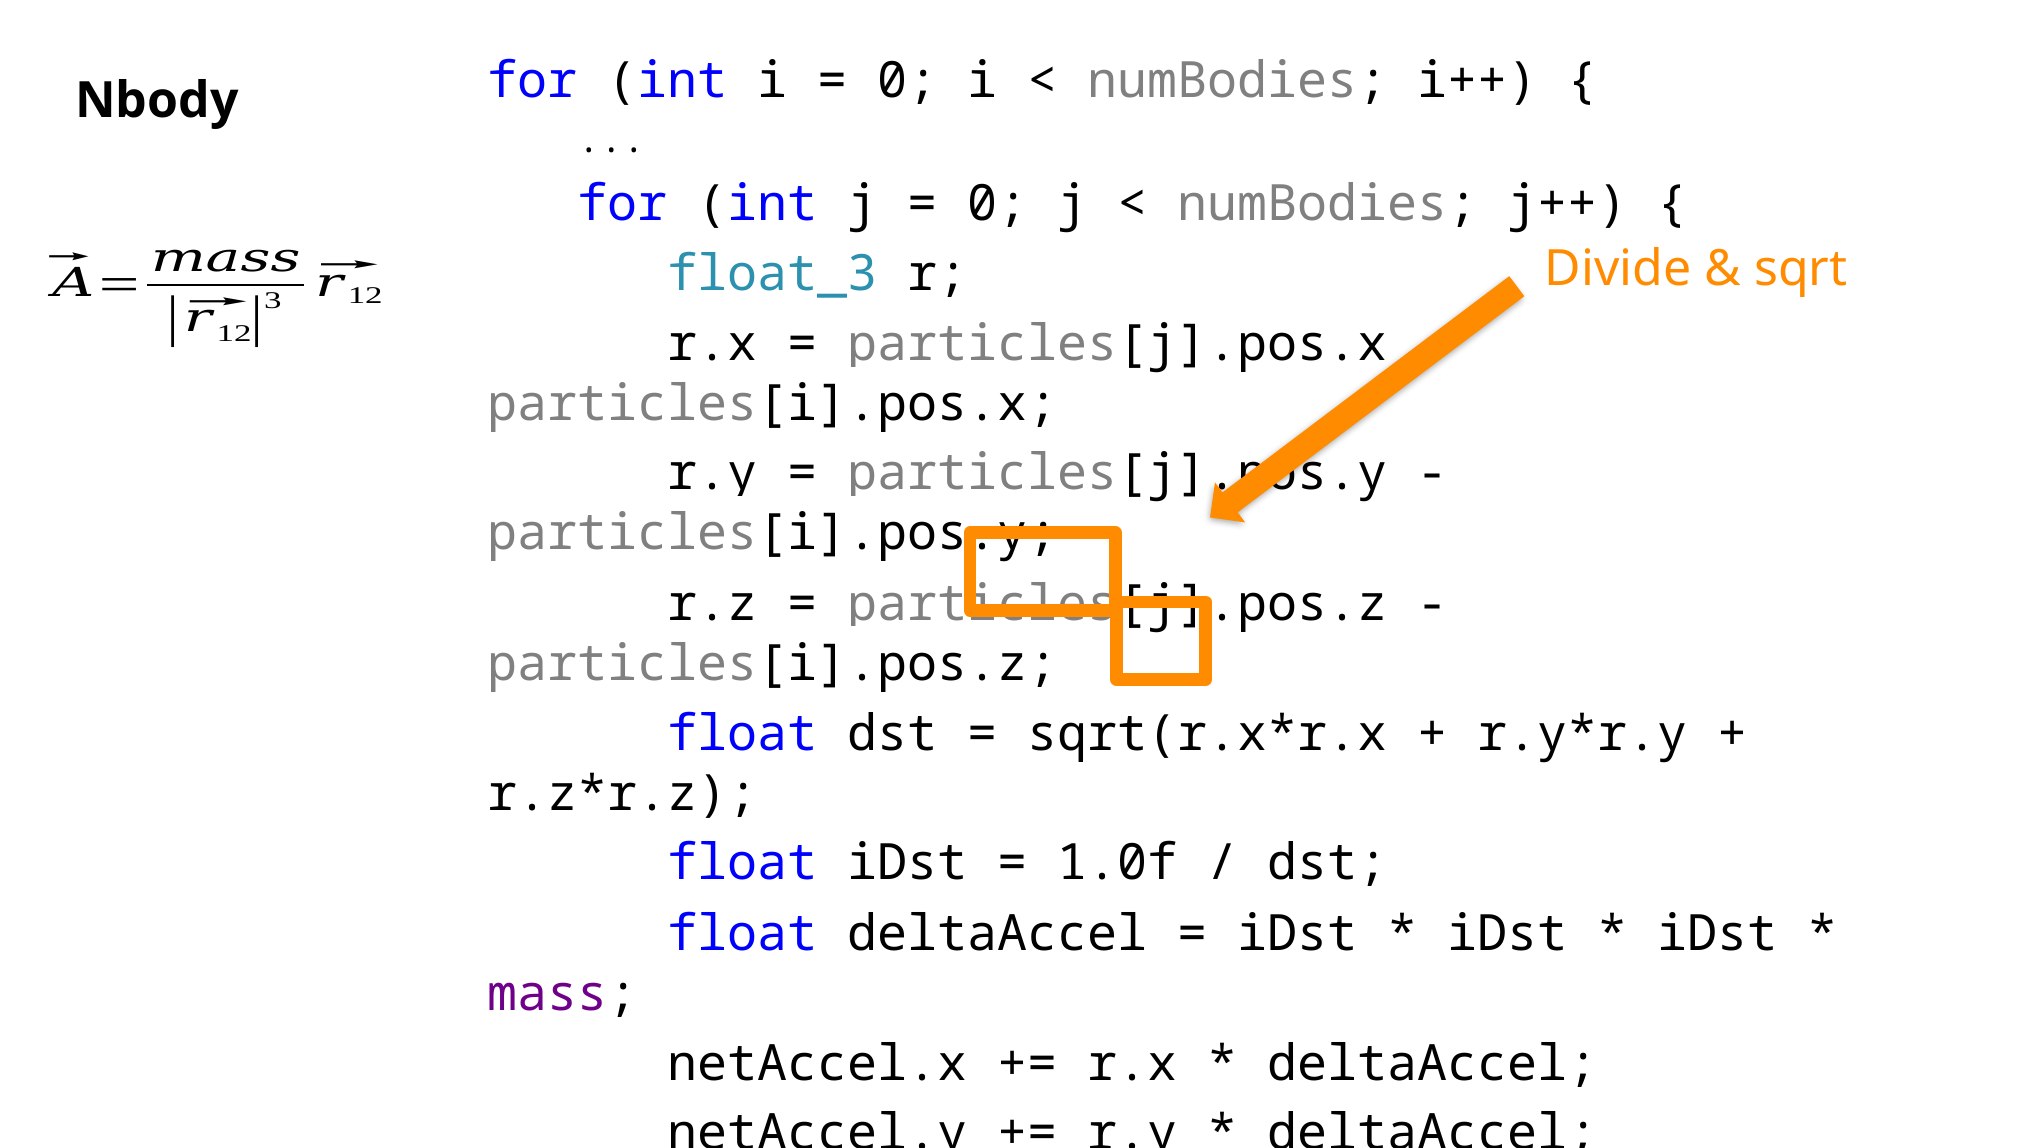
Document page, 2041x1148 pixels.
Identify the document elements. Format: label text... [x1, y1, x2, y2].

text_box [968, 531, 1118, 613]
text_box [1115, 600, 1208, 682]
list for (int i = 0; i < numBodies; i++) { ... for (int j = 0; j < numBodies; j++) { float_3 r; r.x = particles[j].pos.x - particles[i].pos.x; r.y = particles[j].pos.y - particles[i].pos.y; r.z = particles[j].pos.z - particles[i].pos.z; float dst = sqrt(r.x*r.x + r.y*r.y + r.z*r.z); float iDst = 1.0f / dst; float deltaAccel = iDst * iDst * iDst * mass; netAccel.x += r.x * deltaAccel; netAccel.y += r.y * deltaAccel; netAccel.z += r.z * deltaAccel; } ... } [457, 23, 1996, 1086]
text_box [1209, 275, 1525, 524]
list Nbody [45, 43, 496, 962]
text_box Divide & sqrt [1530, 228, 1915, 304]
